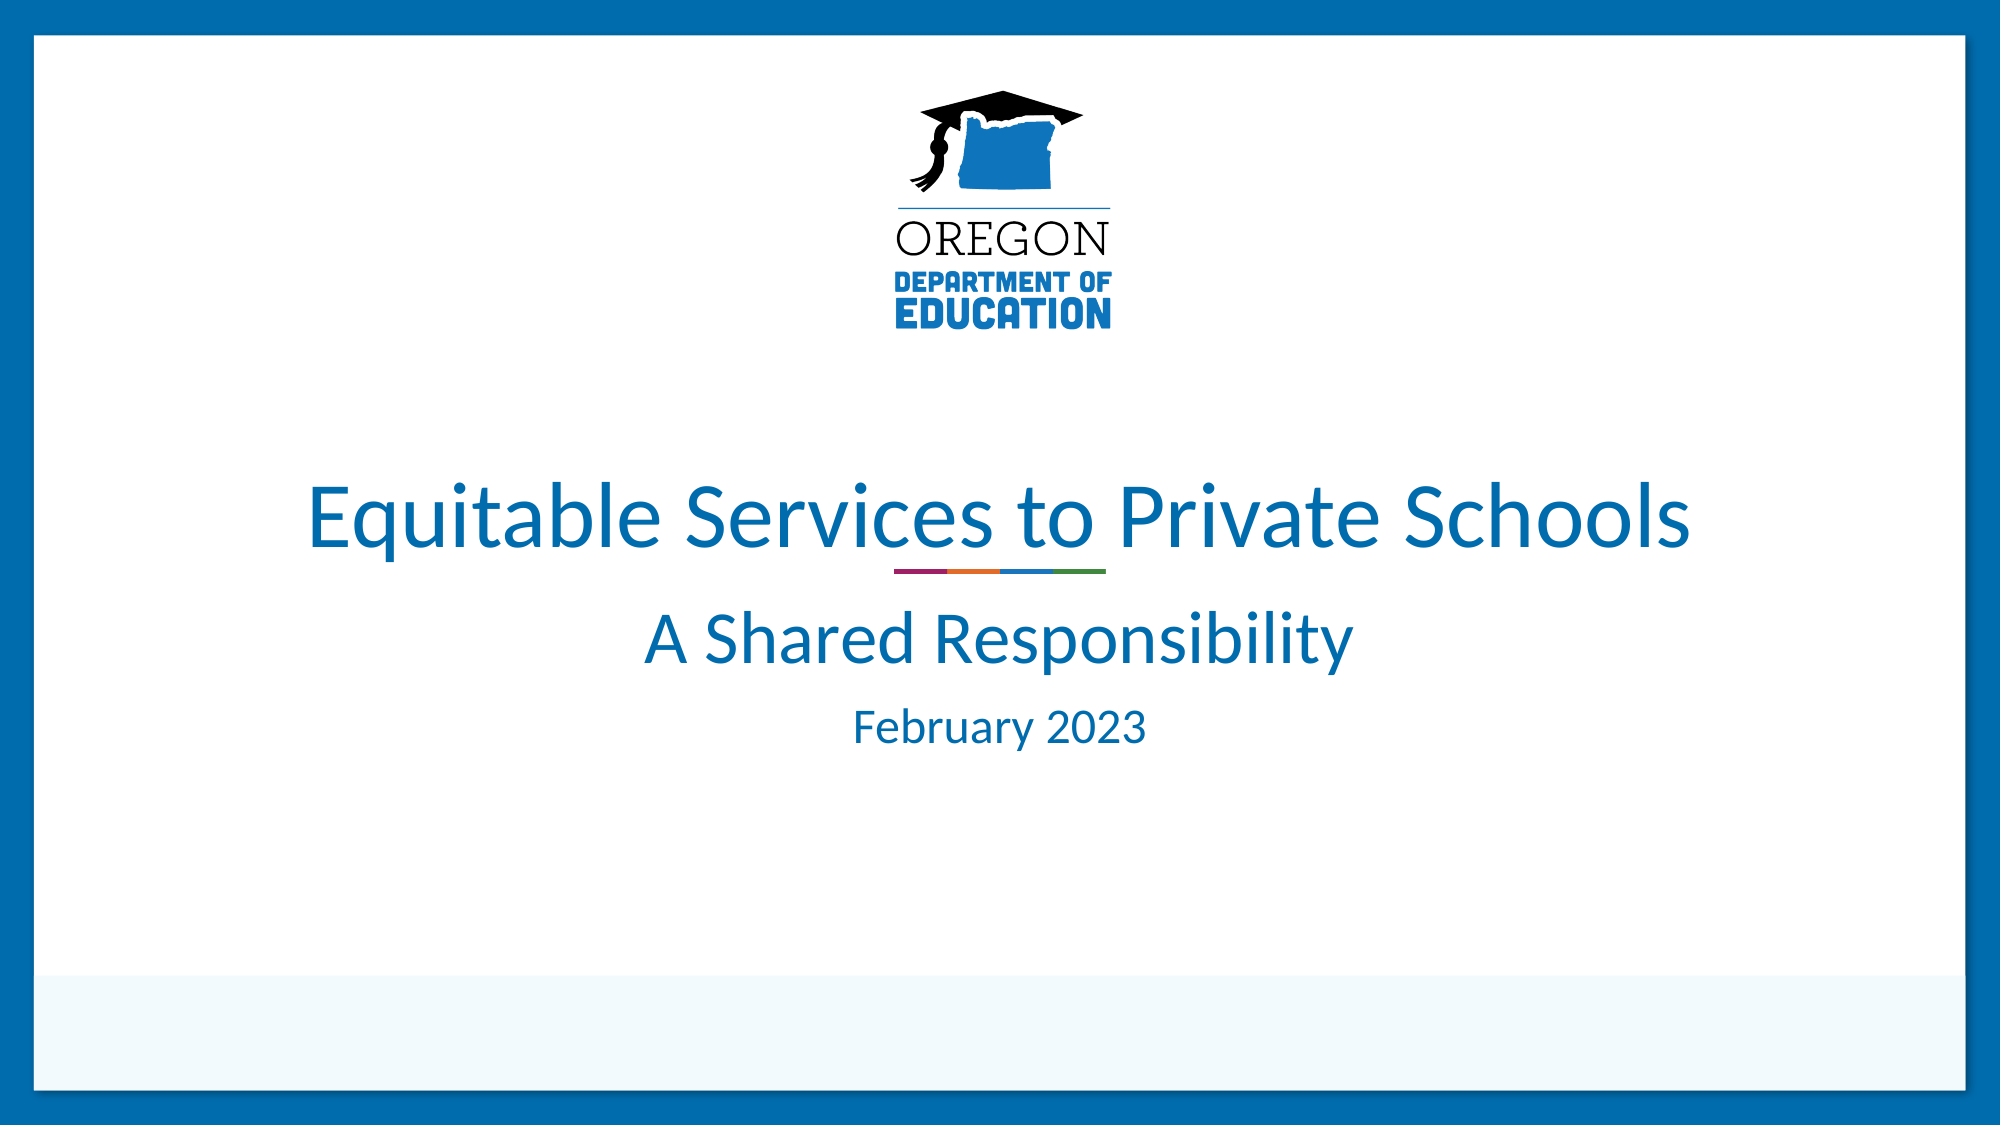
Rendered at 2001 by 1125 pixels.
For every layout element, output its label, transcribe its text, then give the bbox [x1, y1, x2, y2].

picture [825, 35, 1175, 391]
title Equitable Services to Private Schools [249, 407, 1750, 576]
subtitle A Shared Responsibility February 2023 [249, 590, 1750, 863]
